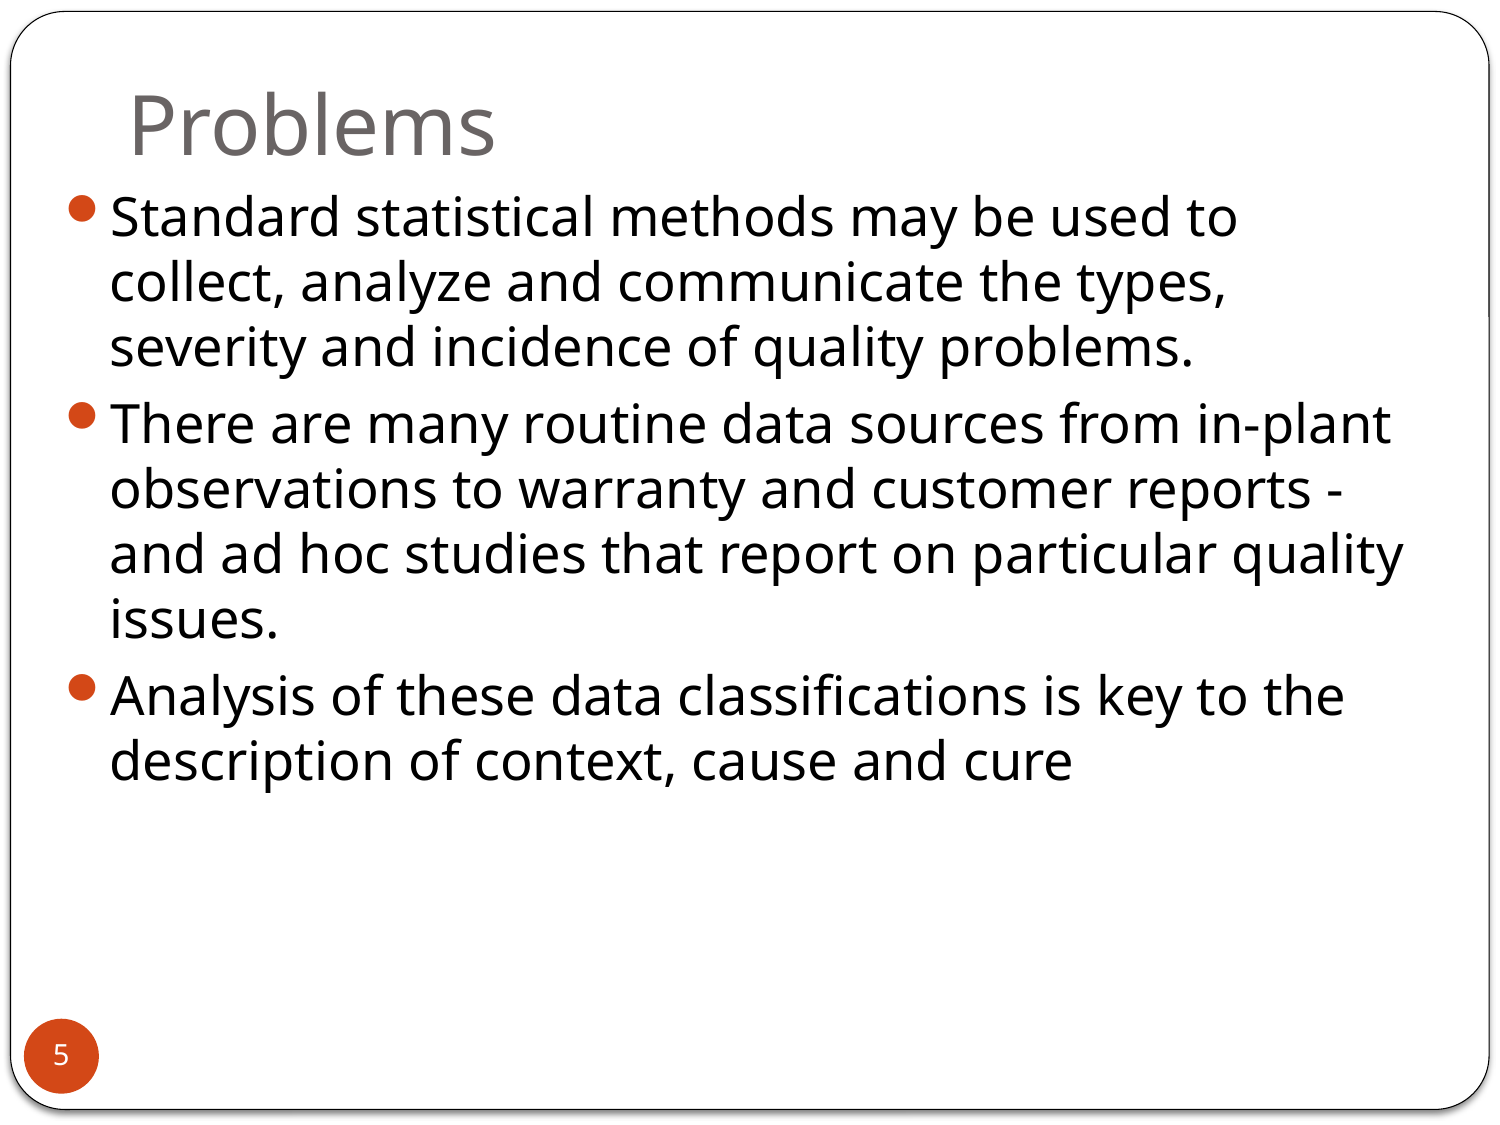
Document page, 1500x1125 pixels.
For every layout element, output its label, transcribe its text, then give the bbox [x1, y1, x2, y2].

title Problems [112, 0, 1388, 174]
slide_number 5 [23, 1018, 99, 1094]
list Standard statistical methods may be used to collect, analyze and communicate the types, severity and incidence of quality problems. There are many routine data sources from in-plant observations to warranty and customer reports - and ad hoc studies that report on particular quality issues. Analysis of these data classifications is key to the description of context, cause and cure [50, 174, 1438, 963]
